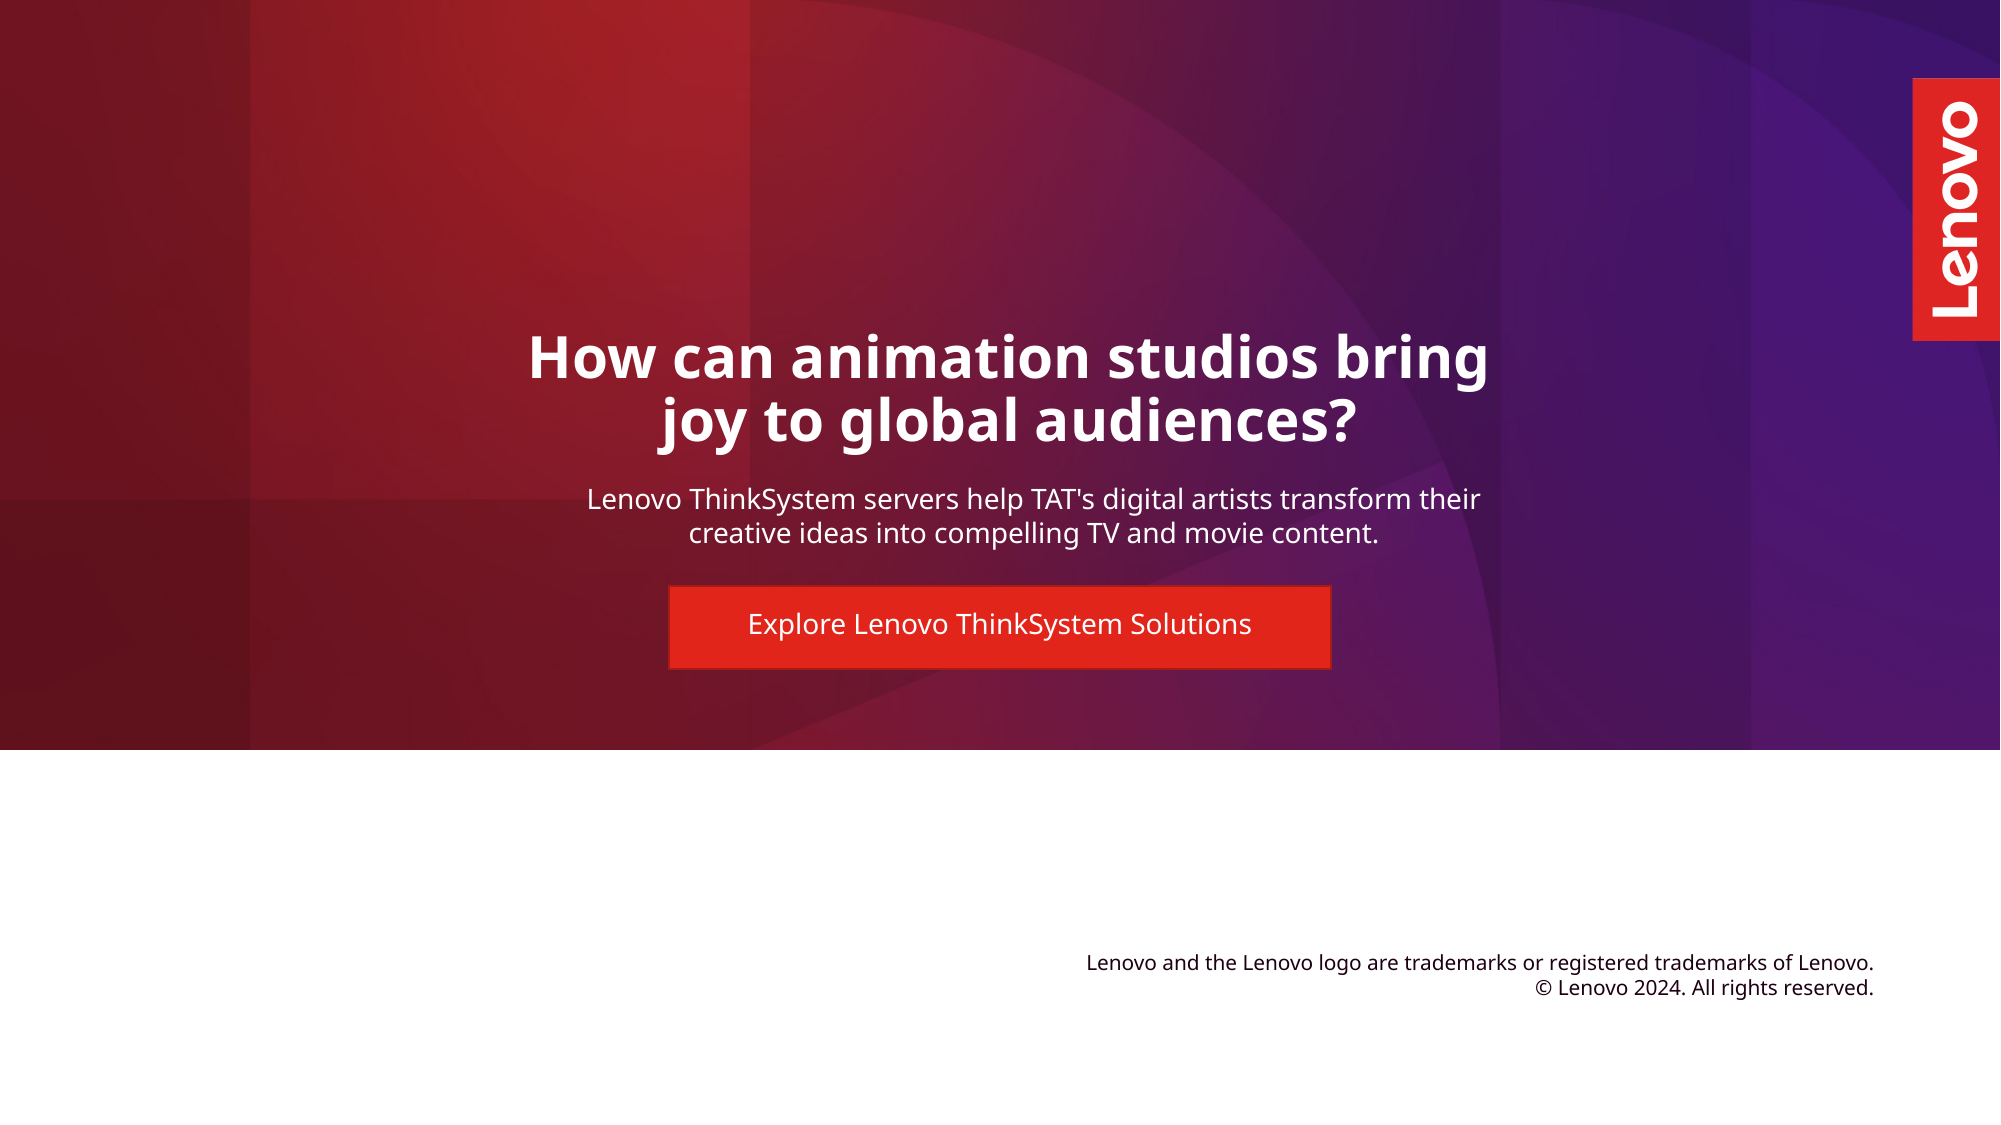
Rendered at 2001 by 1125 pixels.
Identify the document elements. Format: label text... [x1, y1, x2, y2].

picture [0, 0, 2000, 750]
text_box [668, 583, 1343, 668]
list Lenovo ThinkSystem servers help TAT's digital artists transform their creative ideas into compelling TV and movie content. [532, 481, 1536, 564]
list How can animation studios bring joy to global audiences? [482, 328, 1536, 421]
list Lenovo and the Lenovo logo are trademarks or registered trademarks of Lenovo. © Lenovo 2024. All rights reserved. [999, 834, 1875, 1000]
